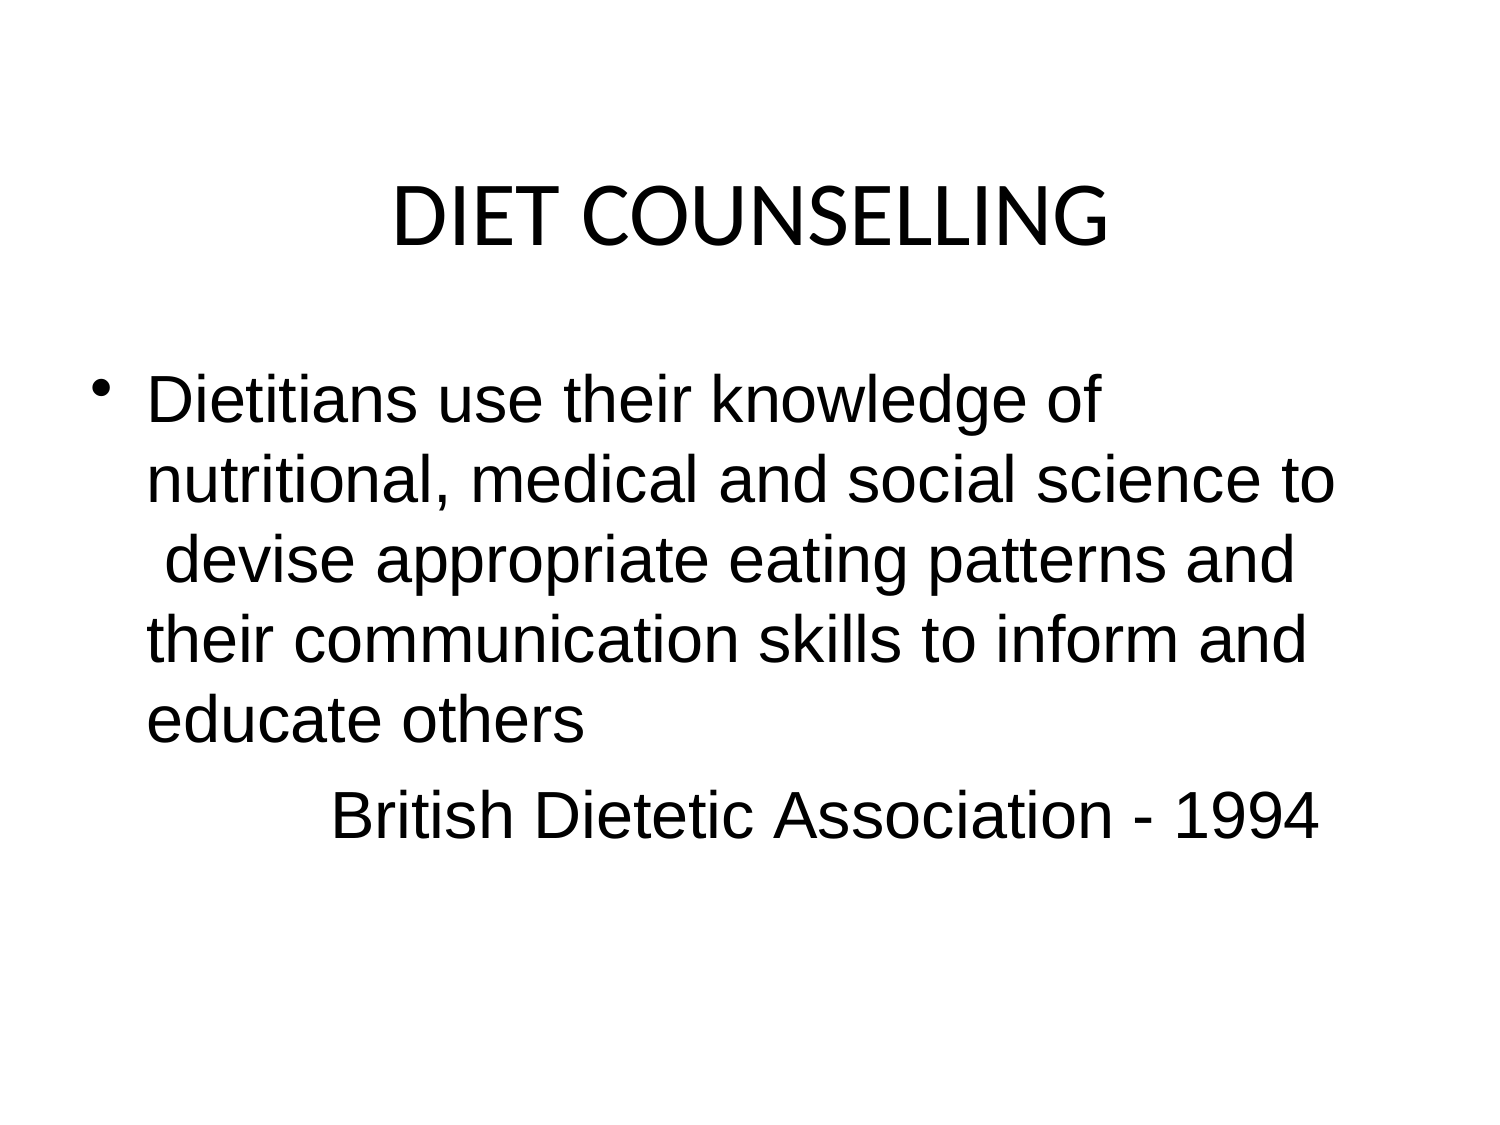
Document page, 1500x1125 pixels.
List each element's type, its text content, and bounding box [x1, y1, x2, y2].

text_box Dietitians use their knowledge of nutritional, medical and social science to devise appropriate eating patterns and their communication skills to inform and educate others British Dietetic Association - 1994 [87, 353, 1340, 852]
text_box DIET COUNSELLING [339, 151, 1162, 264]
